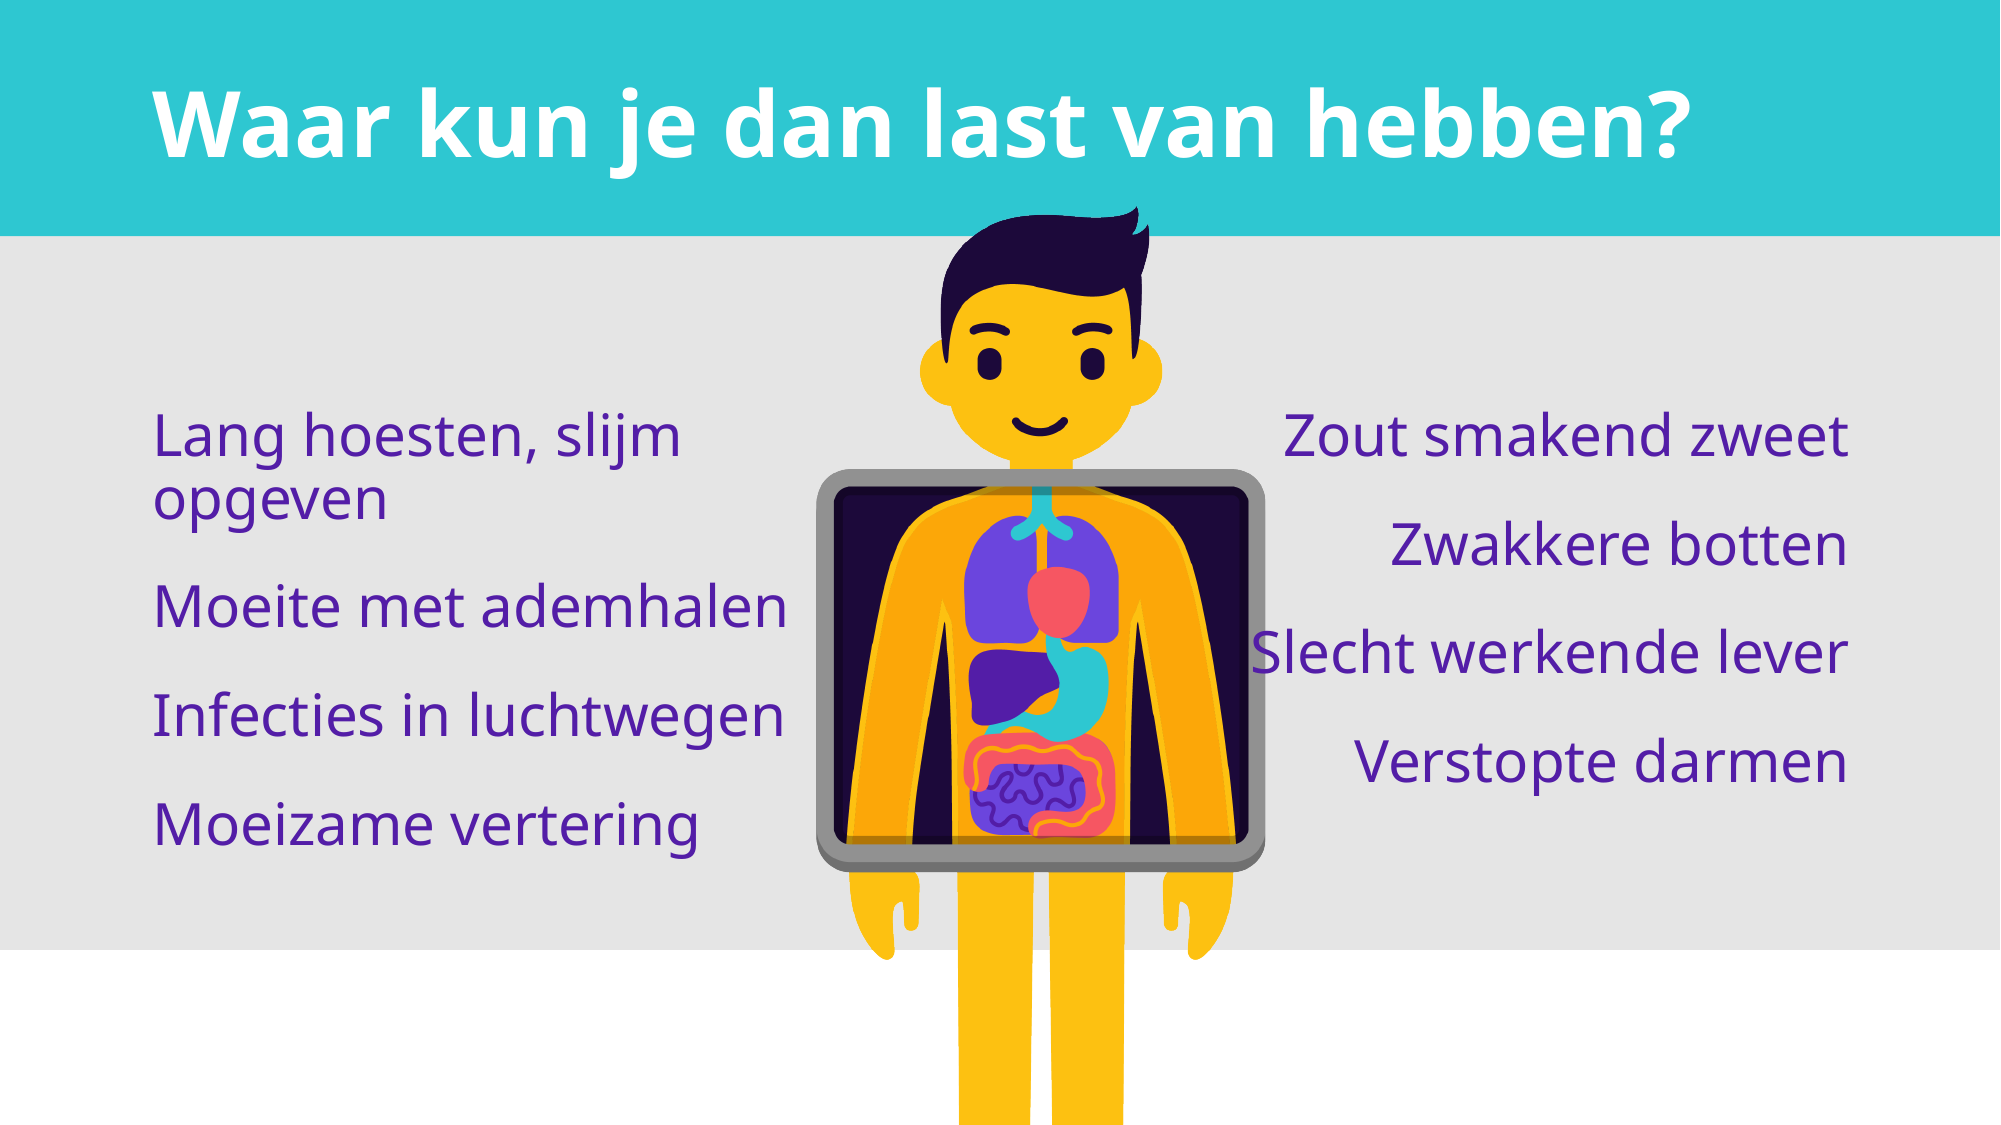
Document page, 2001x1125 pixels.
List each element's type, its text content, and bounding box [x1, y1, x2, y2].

text_box Zout smakend zweet Zwakkere botten Slecht werkende lever Verstopte darmen [1266, 283, 1865, 923]
title Waar kun je dan last van hebben? [137, 18, 1863, 237]
picture [815, 206, 1266, 1125]
list Lang hoesten, slijm opgeven Moeite met ademhalen Infecties in luchtwegen Moeizame vertering [137, 283, 815, 923]
